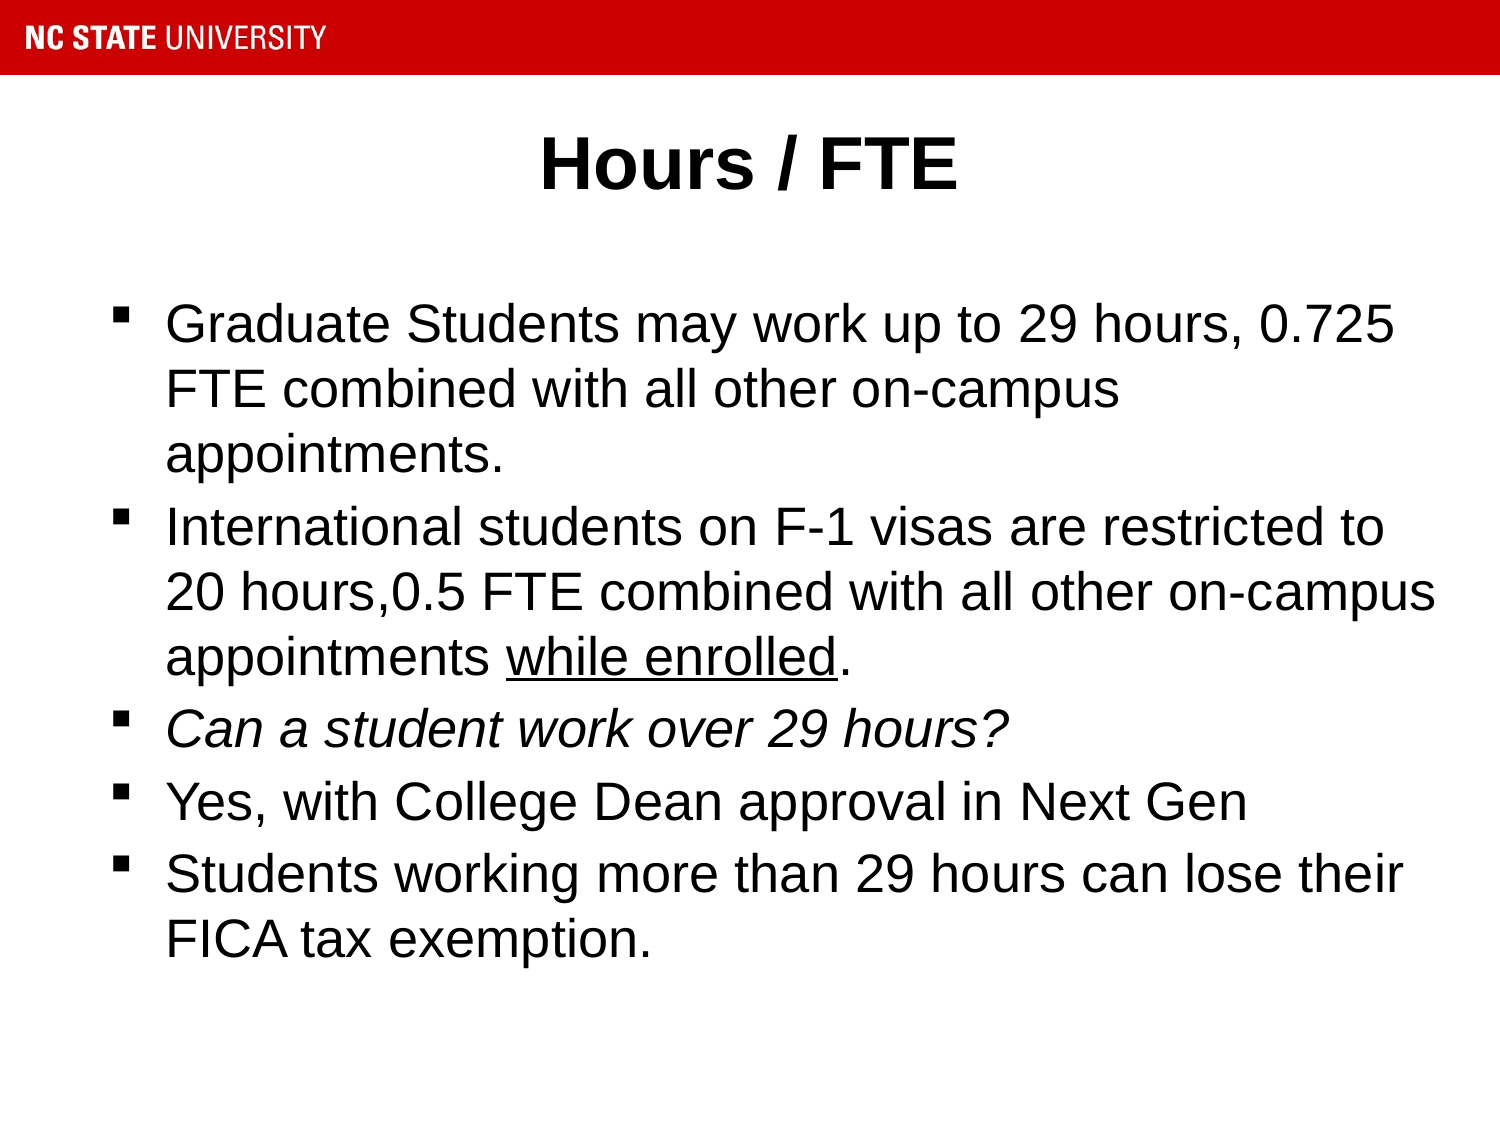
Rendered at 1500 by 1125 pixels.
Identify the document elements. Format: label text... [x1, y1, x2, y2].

list Graduate Students may work up to 29 hours, 0.725 FTE combined with all other on-campus appointments. International students on F-1 visas are restricted to 20 hours,0.5 FTE combined with all other on-campus appointments while enrolled. Can a student work over 29 hours? Yes, with College Dean approval in Next Gen Students working more than 29 hours can lose their FICA tax exemption. [75, 281, 1462, 1013]
title Hours / FTE [75, 72, 1425, 248]
picture [0, 0, 1500, 75]
